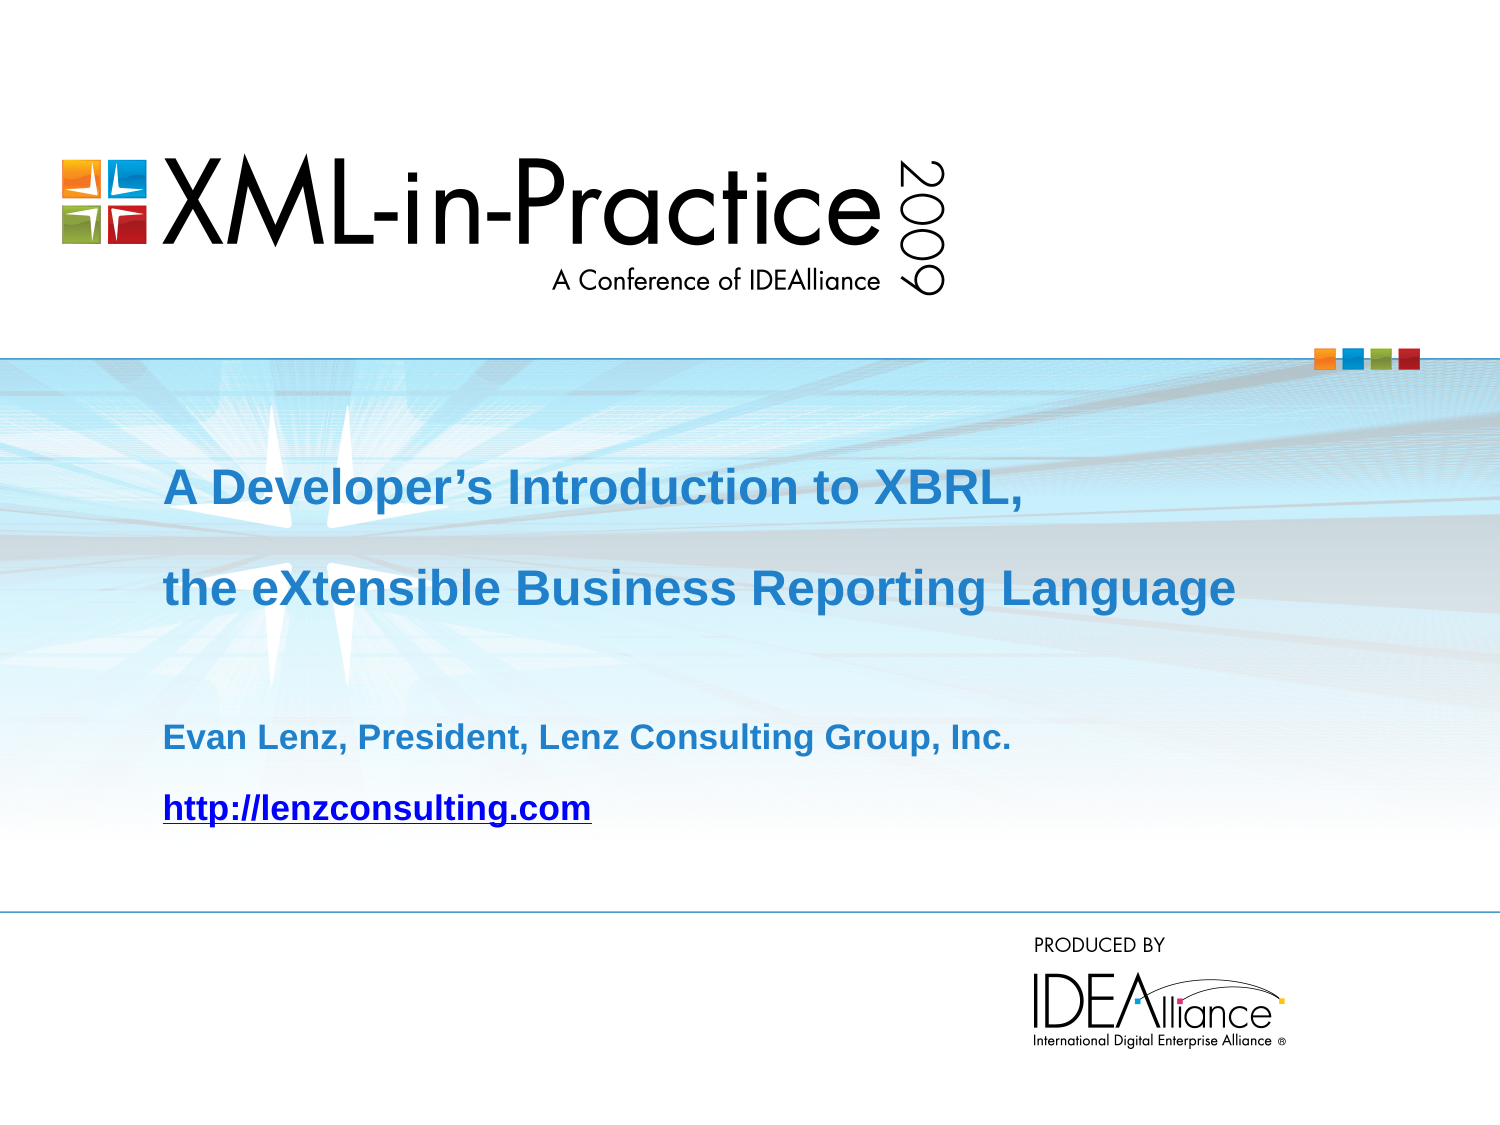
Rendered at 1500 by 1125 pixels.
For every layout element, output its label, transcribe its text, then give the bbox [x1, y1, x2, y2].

list A Developer’s Introduction to XBRL, the eXtensible Business Reporting Language Evan Lenz, President, Lenz Consulting Group, Inc. http://lenzconsulting.com [162, 424, 1394, 863]
picture [0, 0, 1500, 1125]
